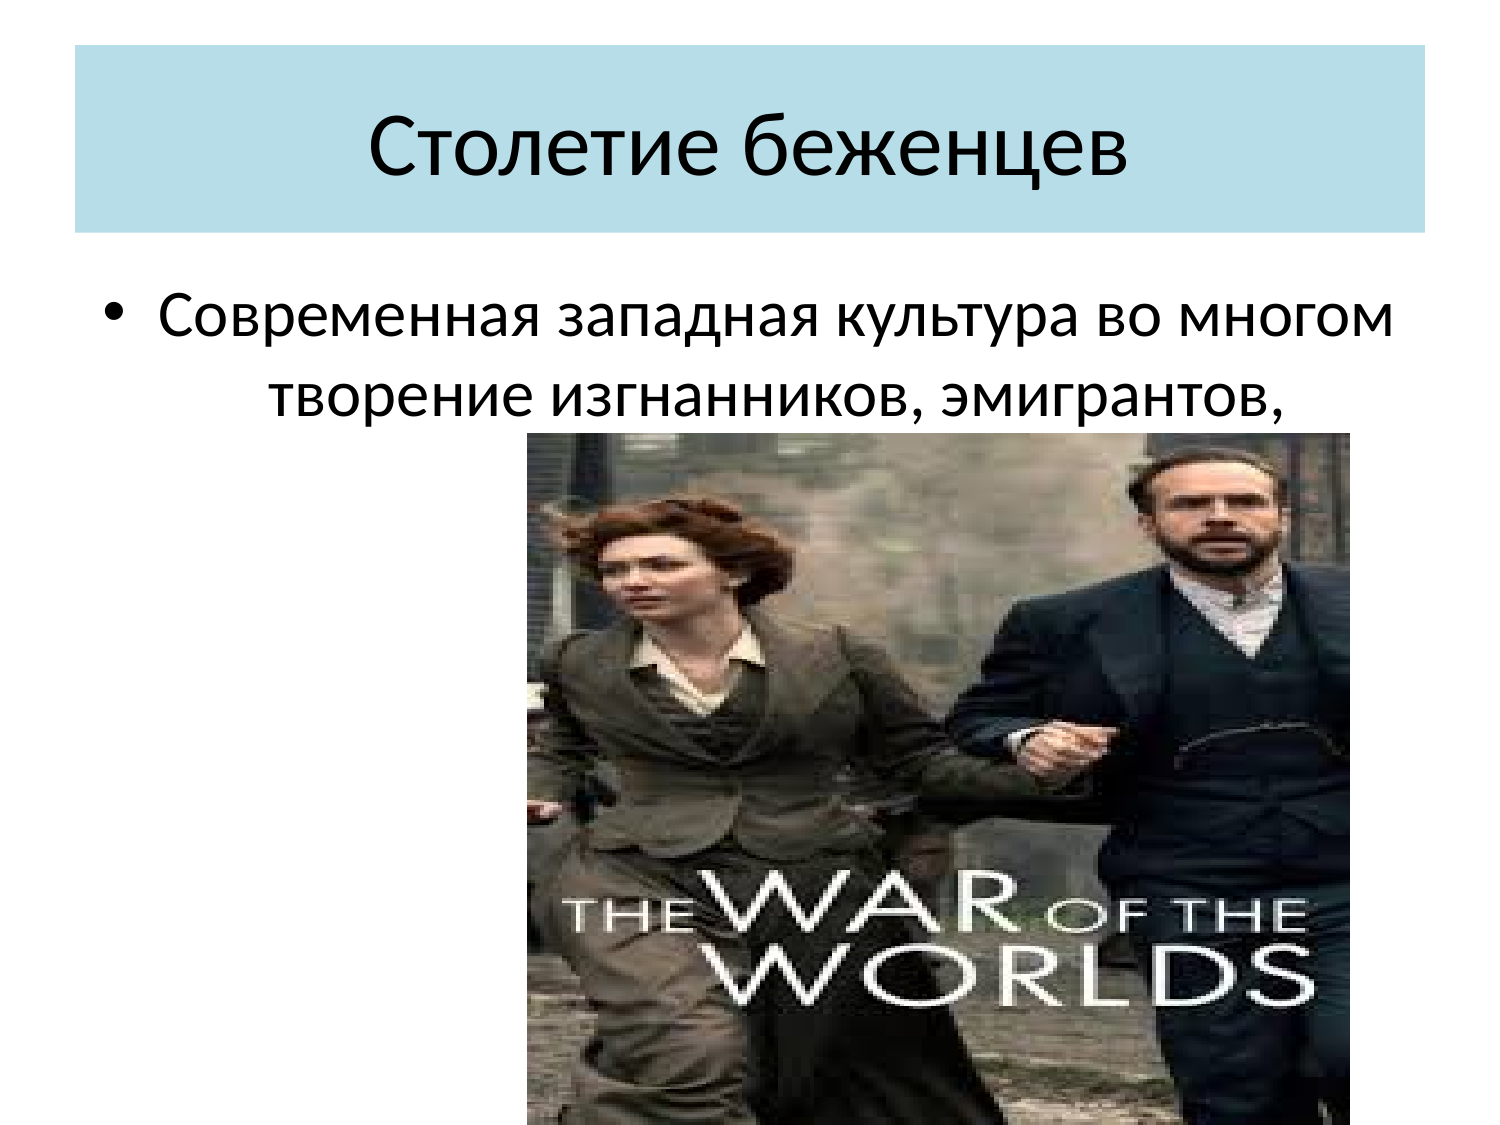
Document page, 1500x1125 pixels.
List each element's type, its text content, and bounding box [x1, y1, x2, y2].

title Столетие беженцев [75, 45, 1425, 233]
list Современная западная культура во многом творение изгнанников, эмигрантов, беженцев . [75, 262, 1425, 1005]
picture [527, 433, 1351, 1125]
